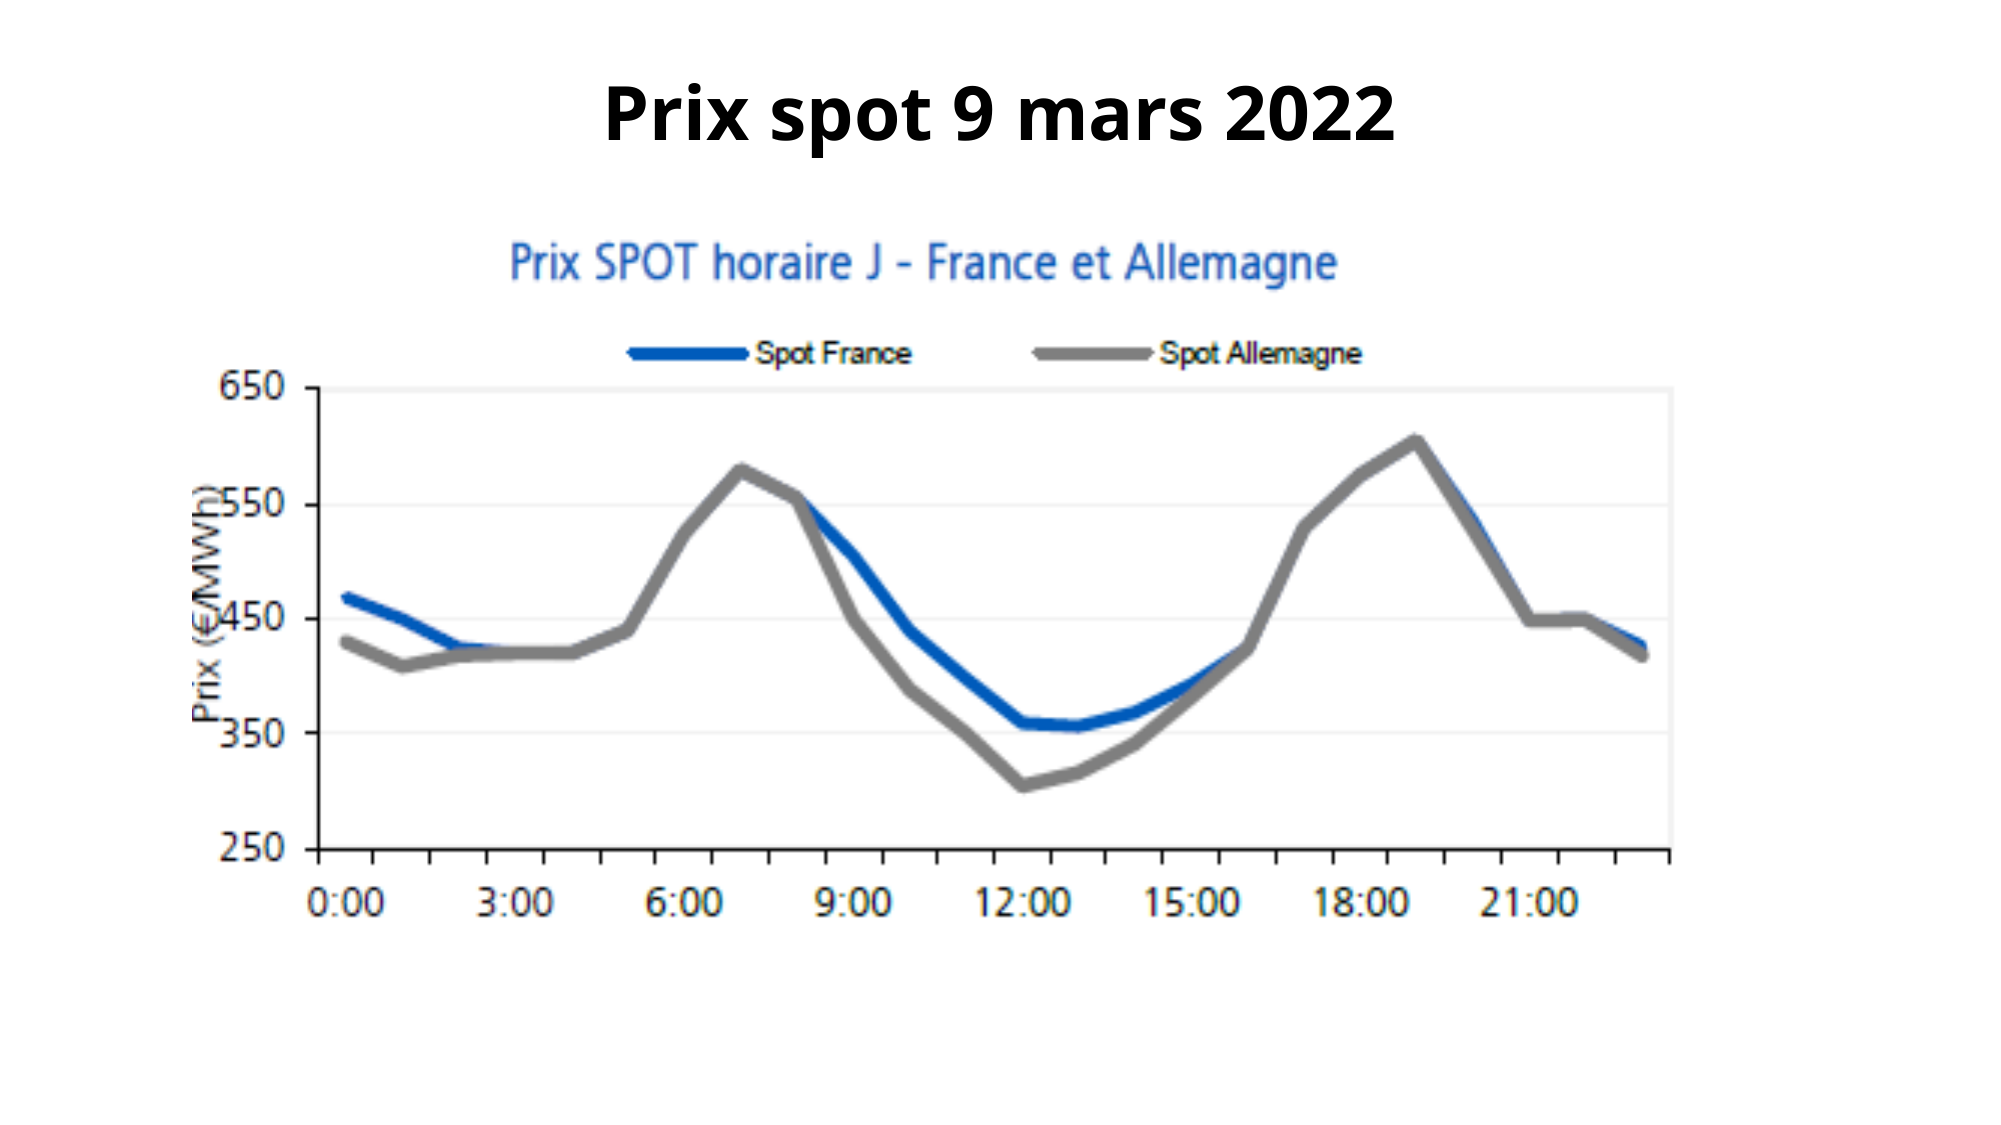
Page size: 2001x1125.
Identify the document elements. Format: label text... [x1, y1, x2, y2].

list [192, 173, 1798, 963]
title Prix spot 9 mars 2022 [137, 59, 1863, 174]
